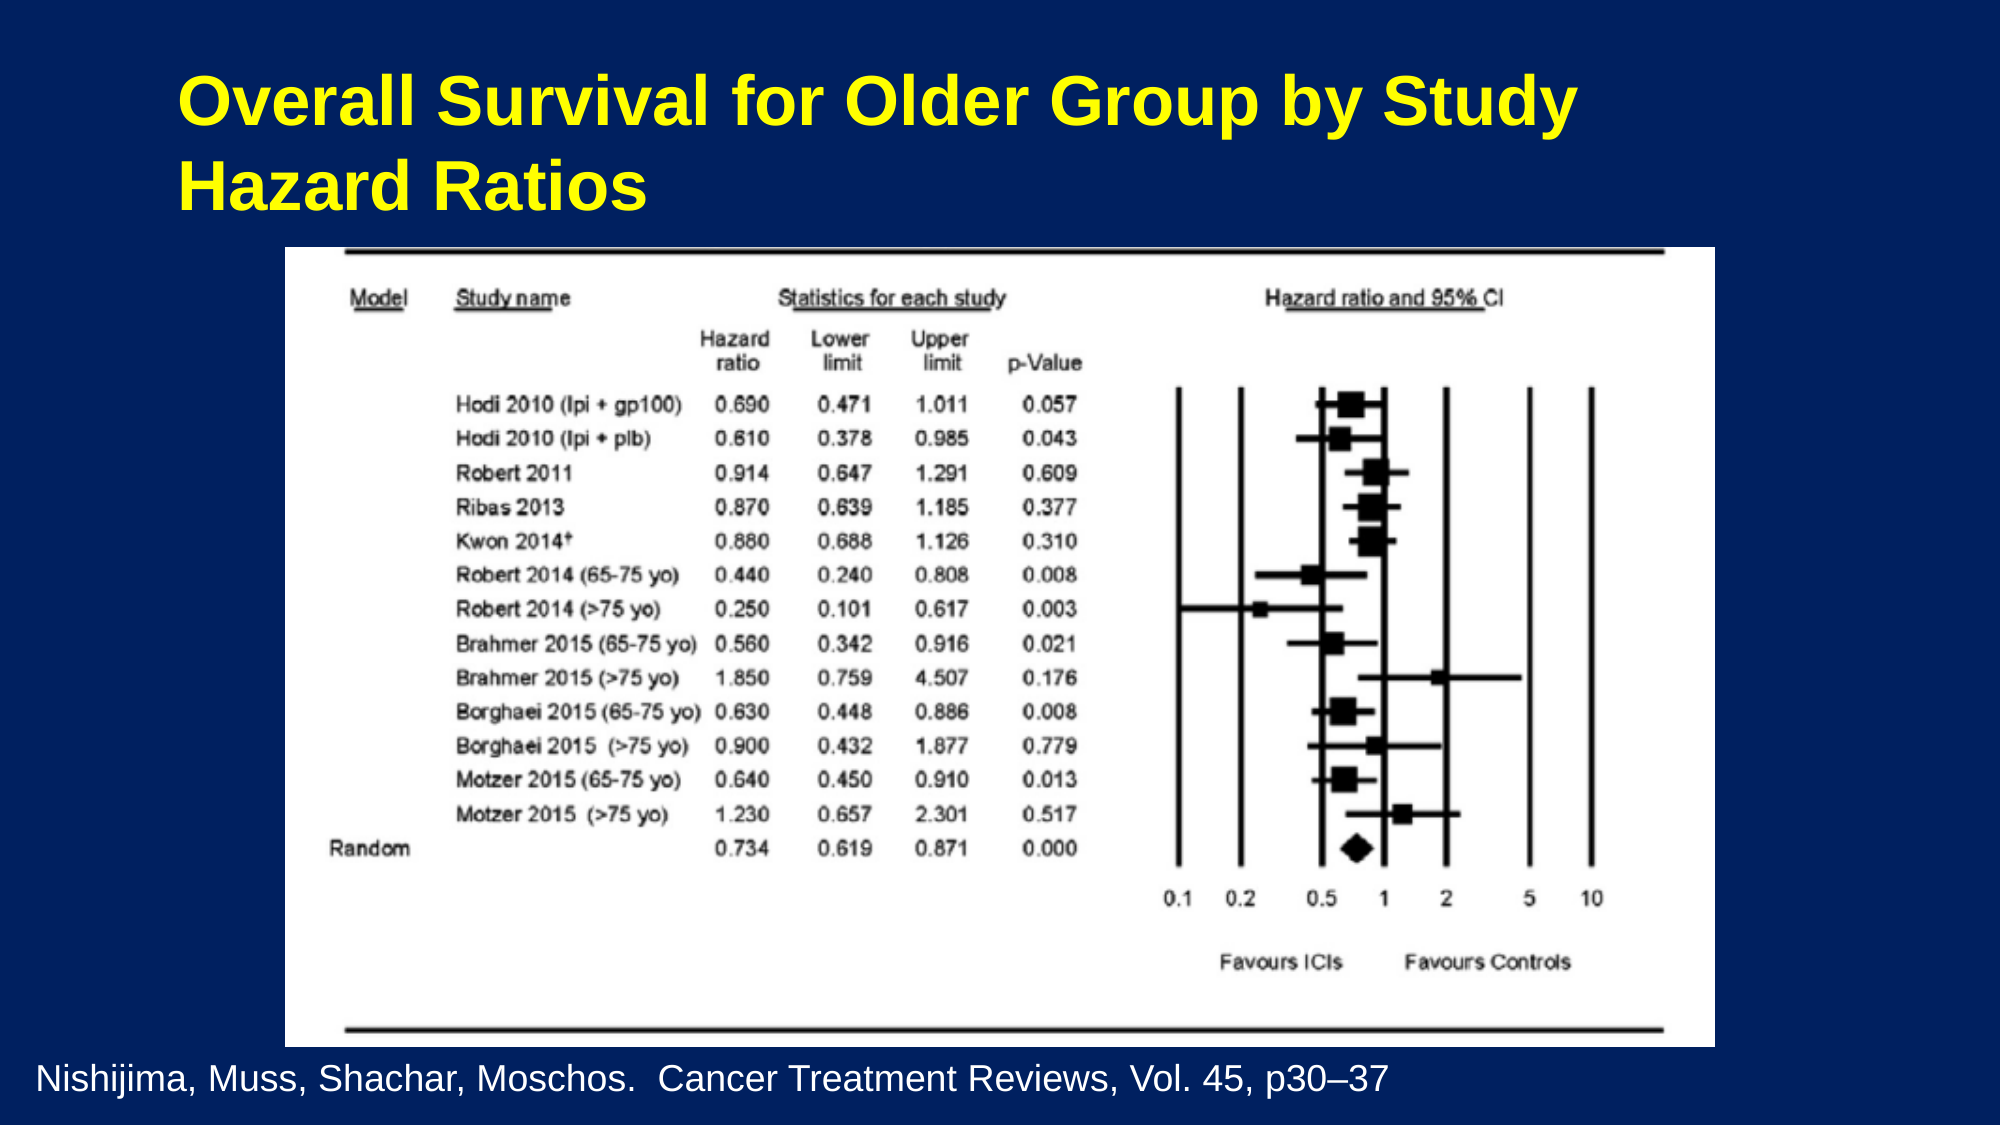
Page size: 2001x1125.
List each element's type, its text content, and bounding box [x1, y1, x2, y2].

picture [285, 247, 1715, 1047]
title Overall Survival for Older Group by Study Hazard Ratios [162, 45, 1718, 234]
text_box Nishijima, Muss, Shachar, Moschos. Cancer Treatment Reviews, Vol. 45, p30–37 [20, 1046, 1641, 1107]
